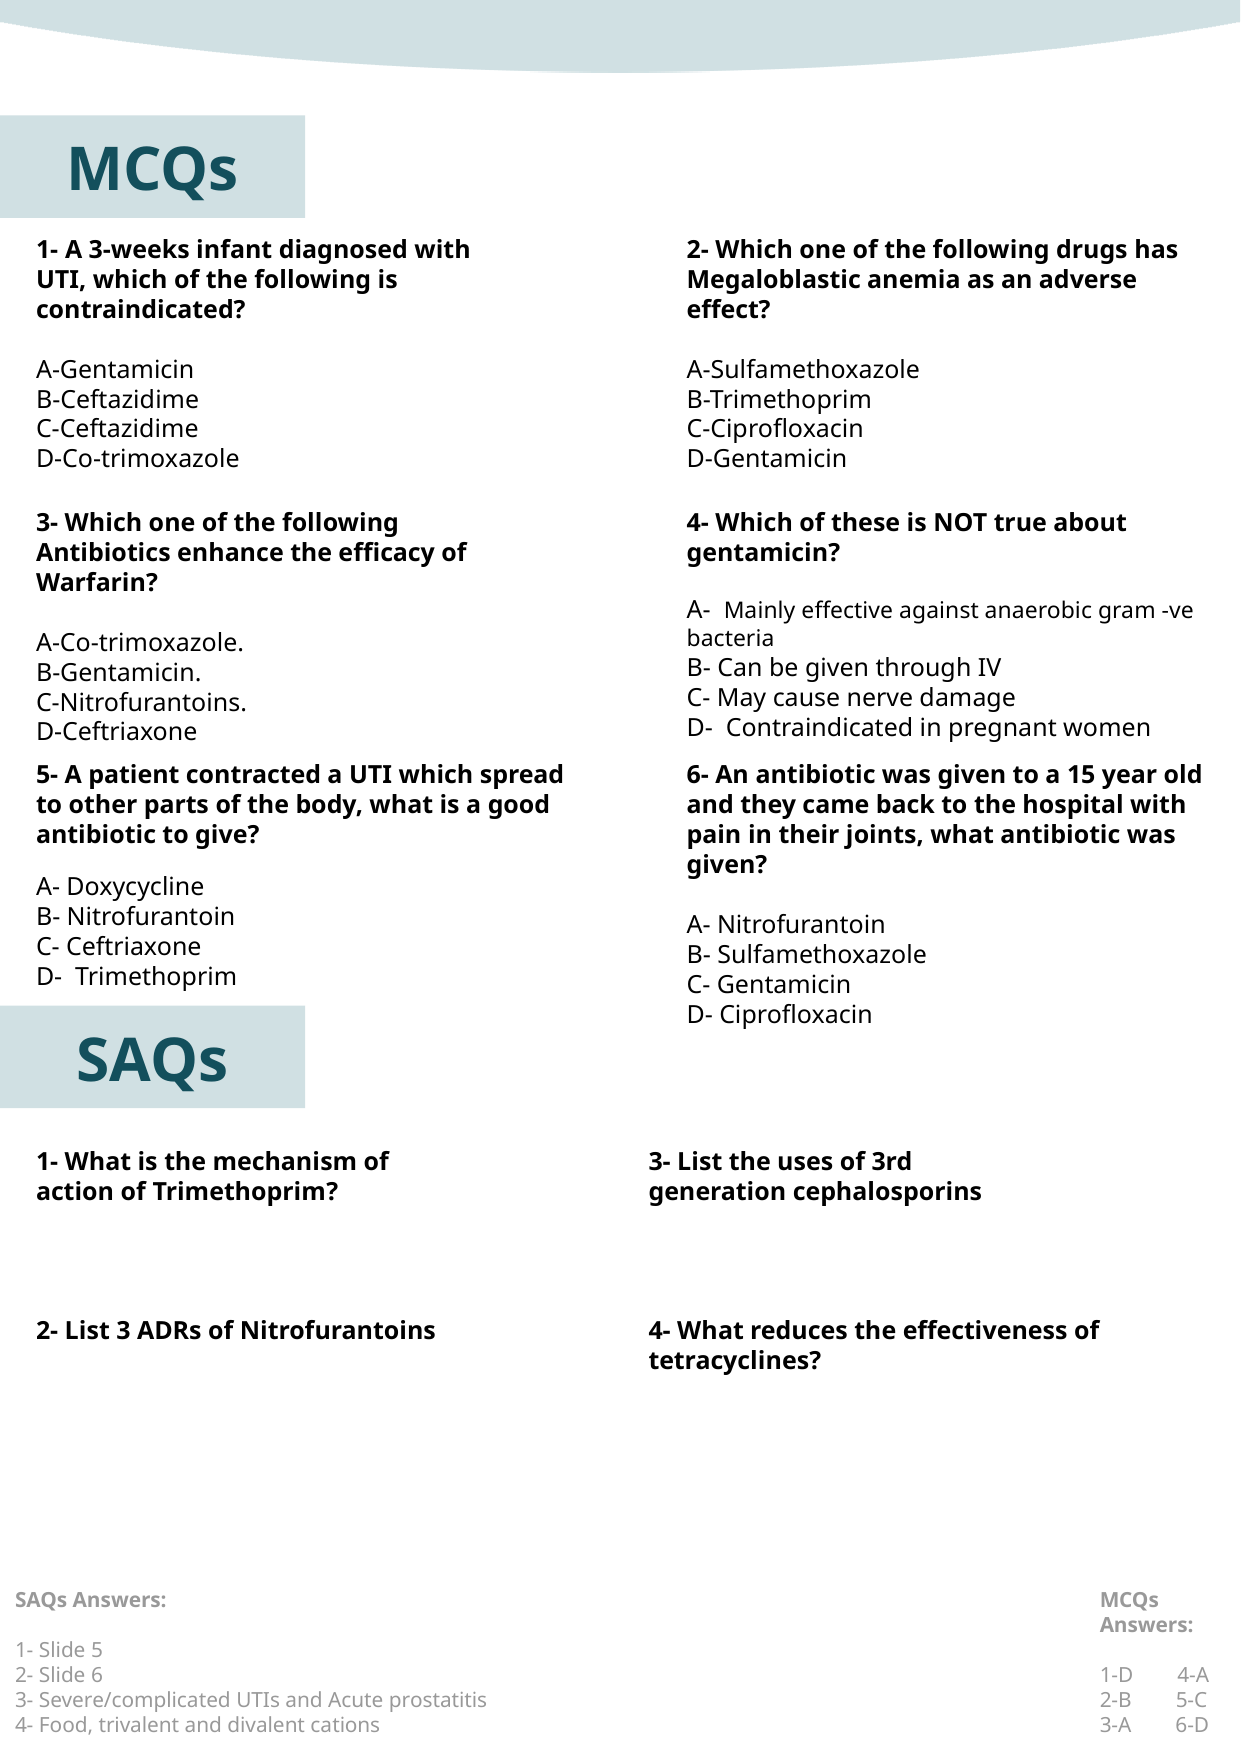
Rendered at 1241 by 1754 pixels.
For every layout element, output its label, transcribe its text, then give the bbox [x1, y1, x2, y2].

text_box 2- List 3 ADRs of Nitrofurantoins [21, 1299, 508, 1420]
text_box SAQs [0, 1005, 306, 1109]
text_box MCQs [0, 115, 306, 218]
text_box 3- Which one of the following Antibiotics enhance the efficacy of Warfarin? A-Co-trimoxazole. B-Gentamicin. C-Nitrofurantoins. D-Ceftriaxone [21, 491, 508, 743]
text_box 1- A 3-weeks infant diagnosed with UTI, which of the following is contraindicated? A-Gentamicin B-Ceftazidime C-Ceftazidime D-Co-trimoxazole [21, 218, 508, 491]
text_box 3- List the uses of 3rd generation cephalosporins [633, 1130, 1043, 1299]
text_box SAQs Answers: 1- Slide 5 2- Slide 6 3- Severe/complicated UTIs and Acute prostatitis 4- Food, trivalent and divalent cations [0, 1571, 643, 1752]
text_box 4- What reduces the effectiveness of tetracyclines? [633, 1299, 1120, 1449]
text_box 5- A patient contracted a UTI which spread to other parts of the body, what is a good antibiotic to give? A- Doxycycline B- Nitrofurantoin C- Ceftriaxone D- Trimethoprim [21, 743, 593, 1036]
text_box 2- Which one of the following drugs has Megaloblastic anemia as an adverse effect? A-Sulfamethoxazole B-Trimethoprim C-Ciprofloxacin D-Gentamicin [671, 218, 1241, 491]
text_box MCQs Answers: 1-D 4-A 2-B 5-C 3-A 6-D [1084, 1571, 1241, 1754]
text_box 1- What is the mechanism of action of Trimethoprim? [21, 1130, 430, 1251]
text_box 6- An antibiotic was given to a 15 year old and they came back to the hospital with pain in their joints, what antibiotic was given? A- Nitrofurantoin B- Sulfamethoxazole C- Gentamicin D- Ciprofloxacin [671, 743, 1241, 1073]
picture [0, 0, 1241, 73]
text_box 4- Which of these is NOT true about gentamicin? A- Mainly effective against anaerobic gram -ve bacteria B- Can be given through IV C- May cause nerve damage D- Contraindicated in pregnant women [671, 491, 1241, 743]
